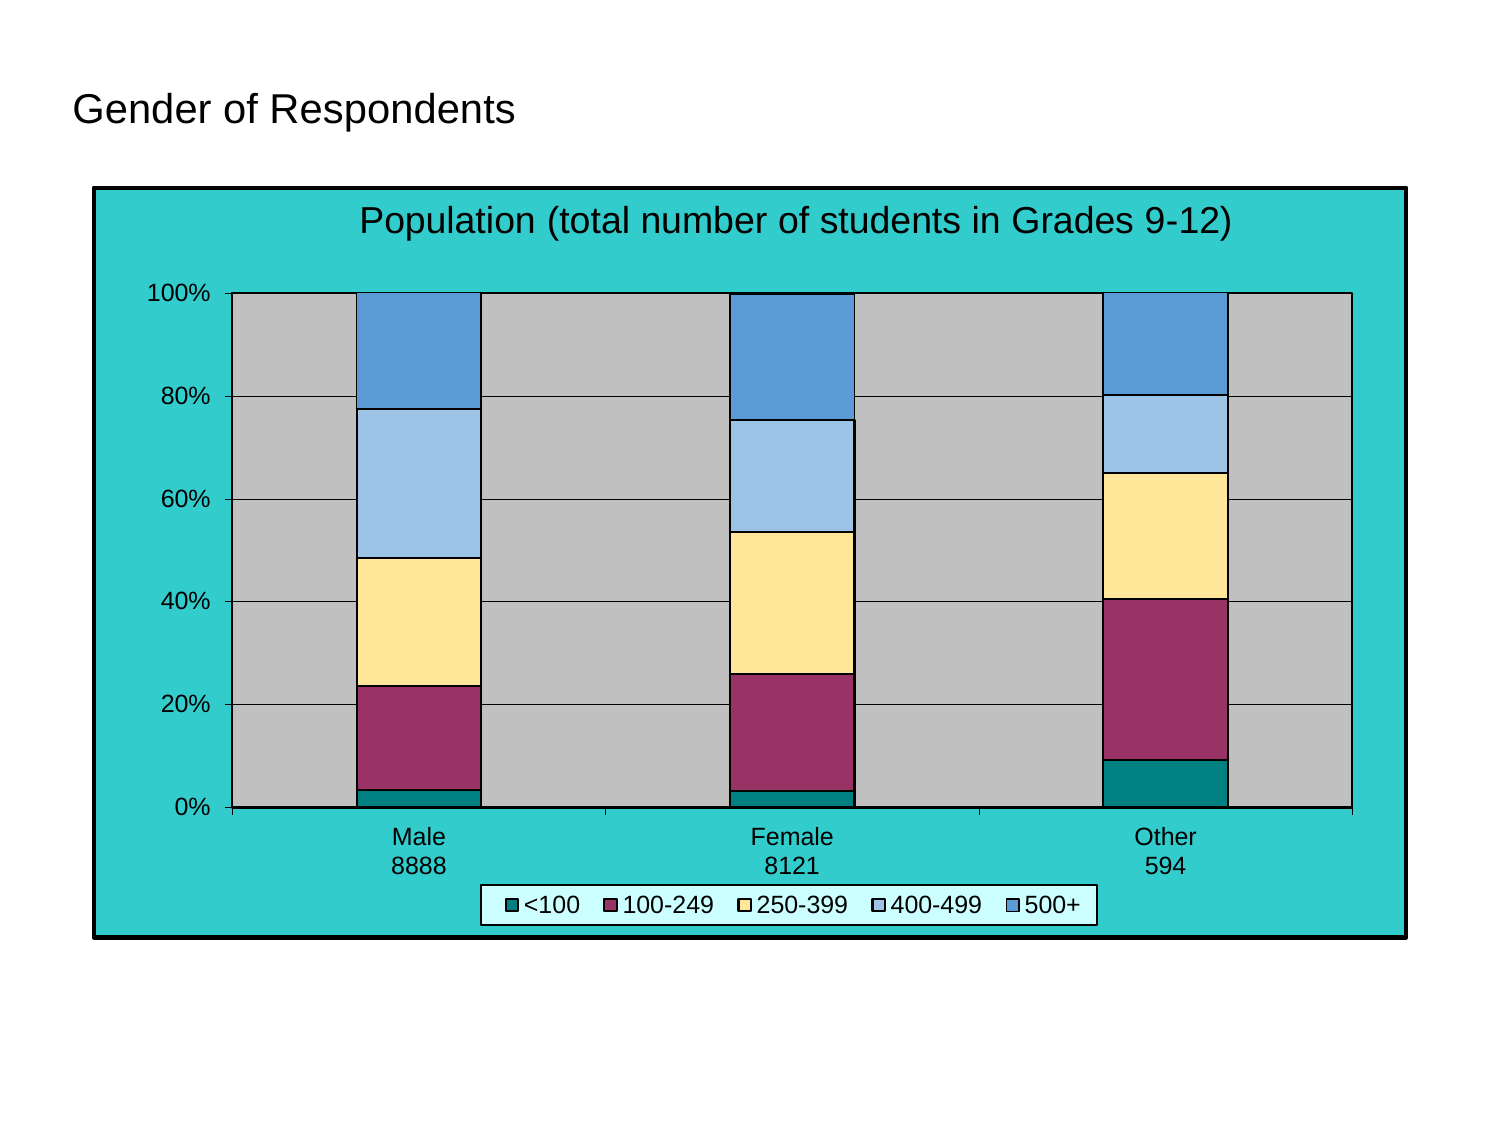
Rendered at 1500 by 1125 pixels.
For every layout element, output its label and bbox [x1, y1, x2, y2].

picture [91, 185, 1409, 940]
